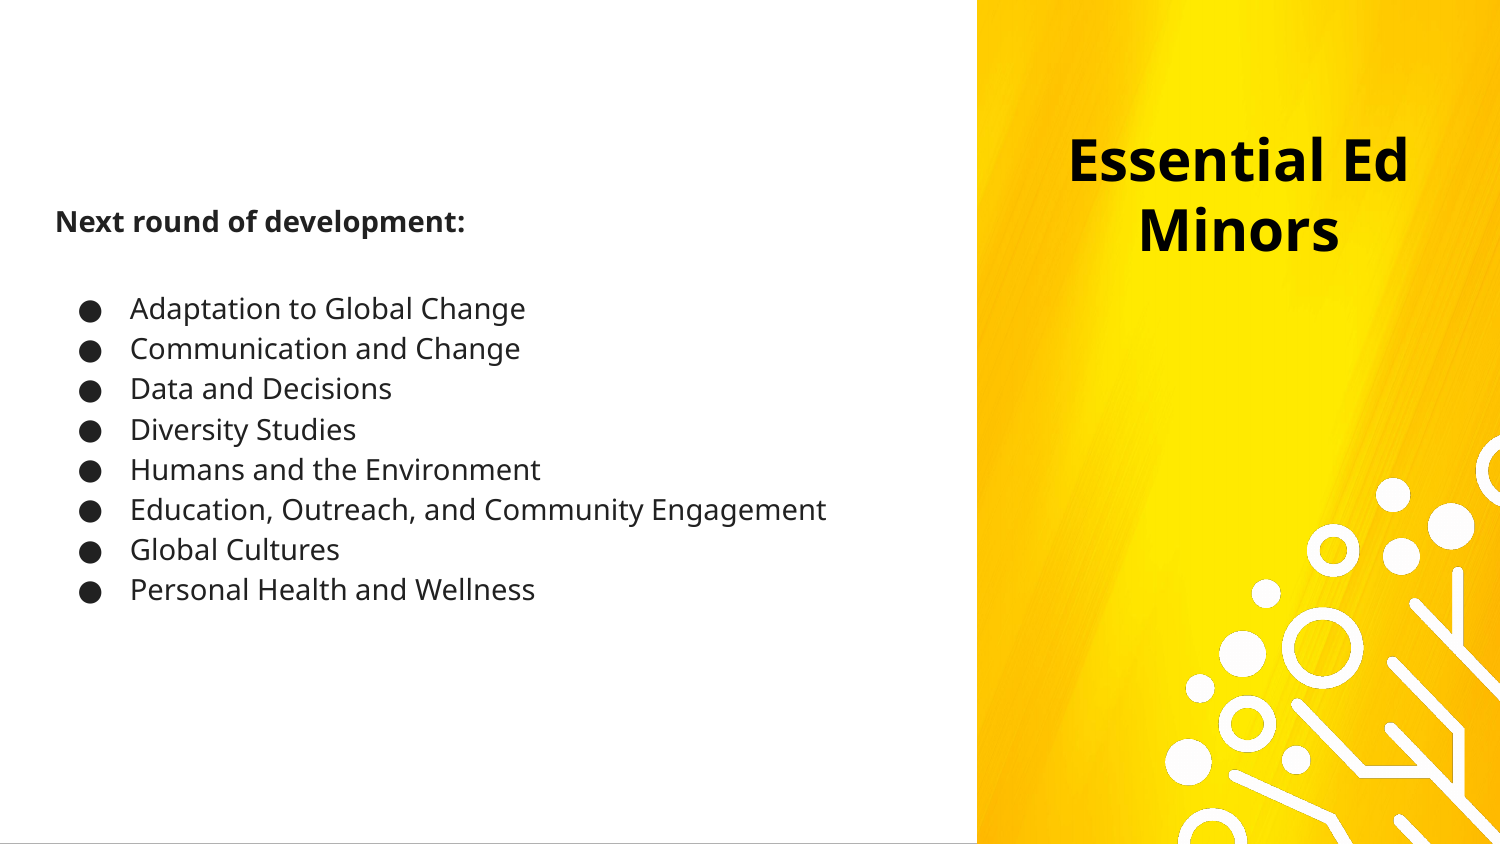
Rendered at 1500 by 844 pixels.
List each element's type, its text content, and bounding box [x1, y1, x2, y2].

picture [939, 0, 1500, 844]
title Next round of development: Adaptation to Global Change Communication and Change Data and Decisions Diversity Studies Humans and the Environment Education, Outreach, and Community Engagement Global Cultures Personal Health and Wellness [39, 105, 933, 820]
text_box [0, 0, 975, 844]
